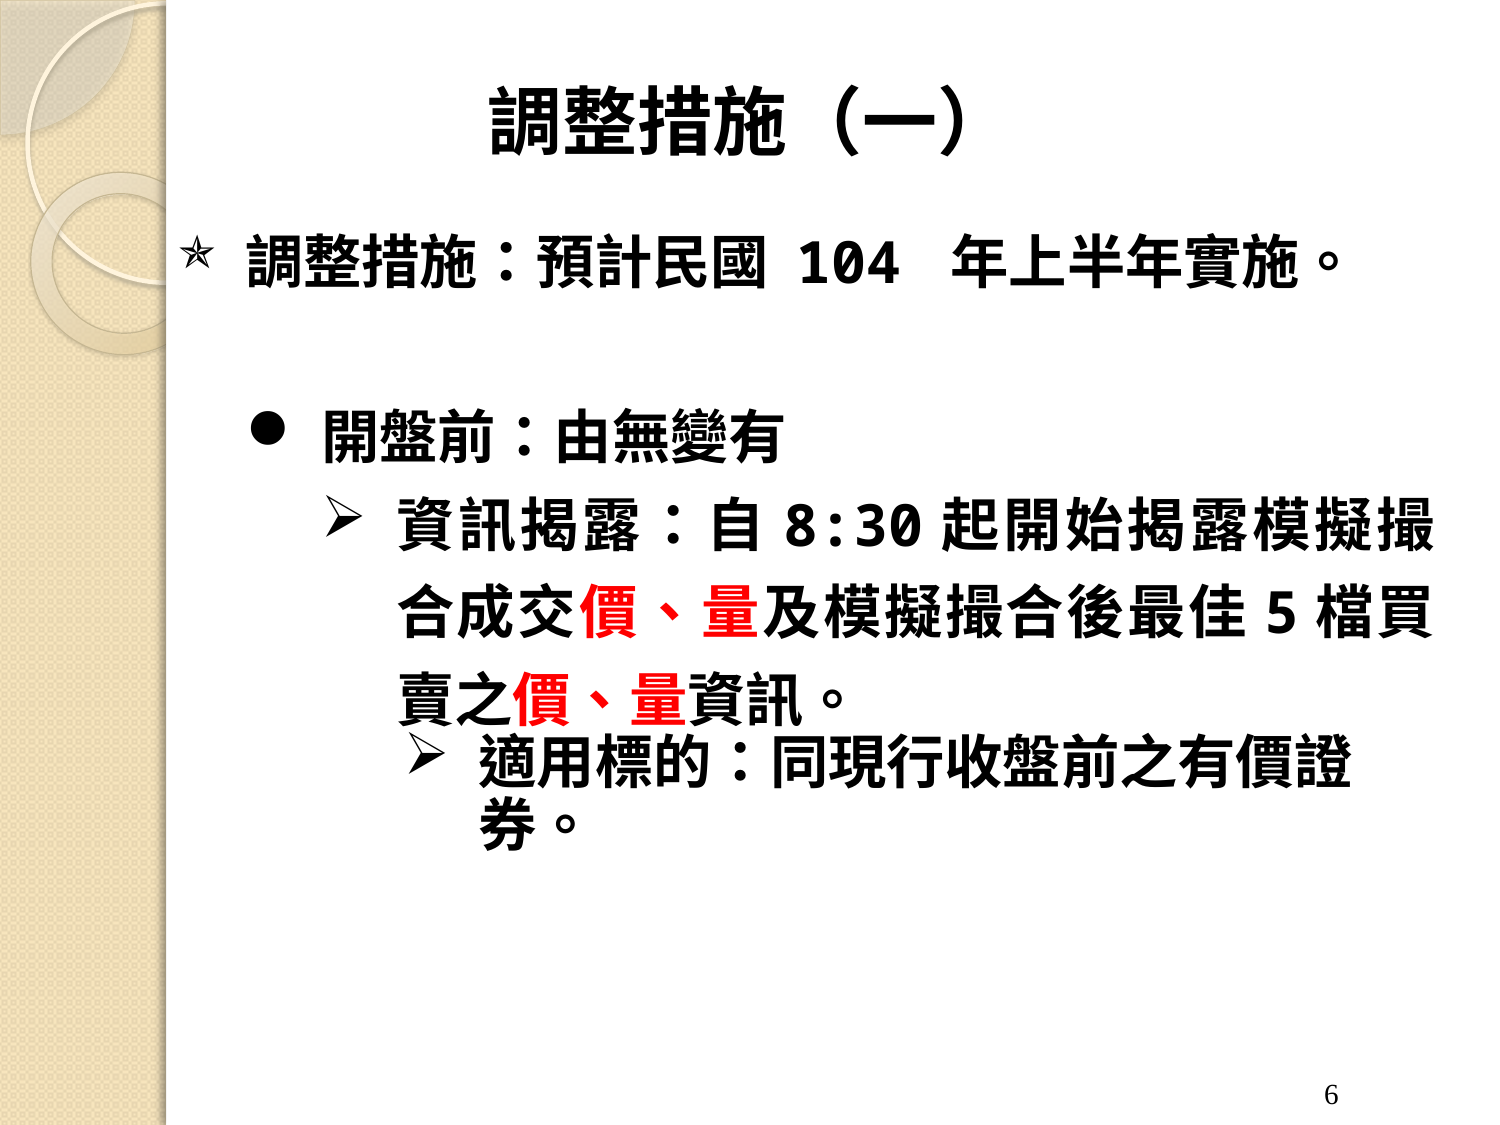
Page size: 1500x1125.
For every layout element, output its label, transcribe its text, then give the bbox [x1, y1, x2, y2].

text_box 調整措施：預計民國 104 年上半年實施。 開盤前：由無變有 資訊揭露：自8:30起開始揭露模擬撮合成交價、量及模擬撮合後最佳5檔買賣之價、量資訊。 適用標的：同現行收盤前之有價證券。 [171, 208, 1435, 1094]
slide_number 6 [1175, 1042, 1488, 1118]
title 調整措施（一） [133, 31, 1367, 209]
